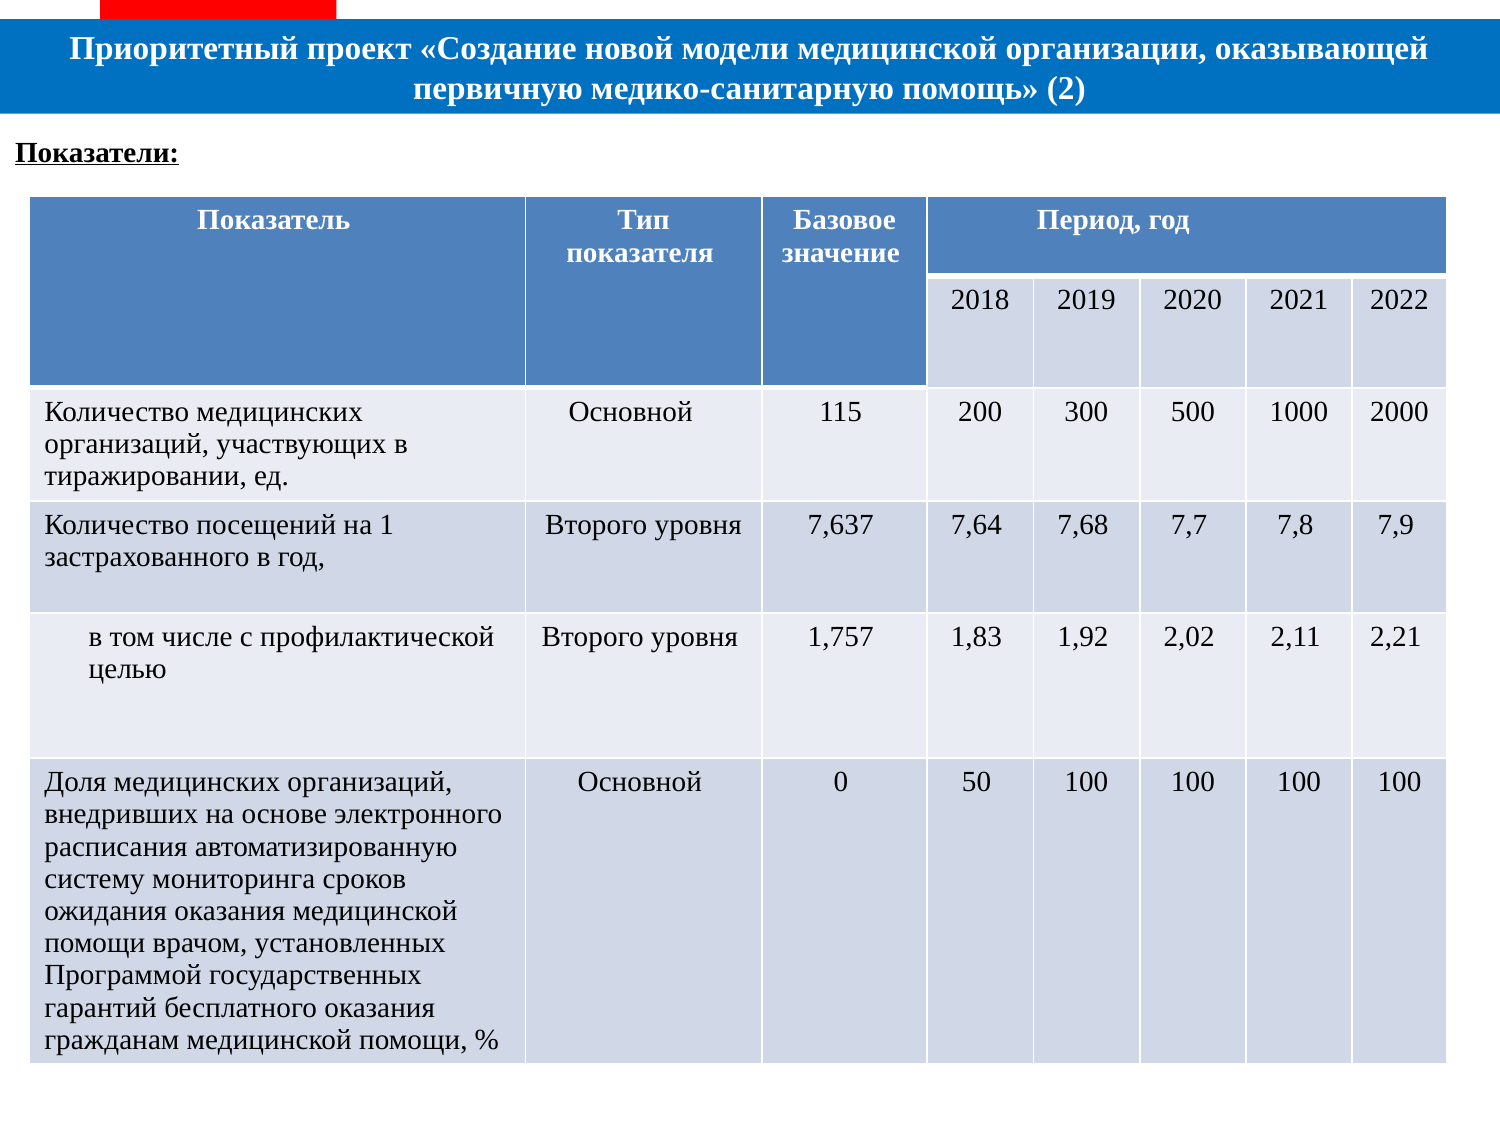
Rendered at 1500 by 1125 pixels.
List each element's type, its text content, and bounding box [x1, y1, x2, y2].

table_cell 115 [763, 390, 926, 500]
table_cell 7,8 [1247, 502, 1351, 612]
list Показатели: [0, 125, 1483, 869]
table_cell 0 [763, 759, 926, 1063]
table_cell 1000 [1247, 389, 1351, 500]
table_cell 1,83 [928, 614, 1033, 757]
table_cell Доля медицинских организаций, внедривших на основе электронного расписания автоматизированную систему мониторинга сроков ожидания оказания медицинской помощи врачом, установленных Программой государственных гарантий бесплатного оказания гражданам медицинской помощи, % [30, 759, 525, 1063]
table_cell 500 [1141, 389, 1245, 500]
table_cell 2,11 [1247, 614, 1351, 757]
table_cell 200 [928, 389, 1033, 500]
table_cell Второго уровня [526, 502, 761, 612]
table_cell 50 [928, 759, 1033, 1063]
table_cell 100 [1247, 759, 1351, 1063]
table_cell Основной [526, 390, 761, 500]
table_cell 2022 [1353, 279, 1446, 387]
table_cell 100 [1141, 759, 1245, 1063]
table_cell 1,92 [1034, 614, 1139, 757]
text_box [98, 0, 338, 21]
table_cell 100 [1034, 759, 1139, 1063]
table_cell 2018 [928, 279, 1033, 387]
table_cell 2019 [1034, 279, 1139, 387]
table_cell 7,637 [763, 502, 926, 612]
table_cell в том числе с профилактической целью [30, 614, 525, 757]
table_cell Основной [526, 759, 761, 1063]
table_header Период, год [928, 197, 1446, 273]
table_header Базовое значение [763, 197, 926, 385]
table_cell 100 [1353, 759, 1446, 1063]
table_cell Количество посещений на 1 застрахованного в год, [30, 502, 525, 612]
text_box Приоритетный проект «Создание новой модели медицинской организации, оказывающей первичную медико-санитарную помощь» (2) [0, 17, 1500, 116]
table_cell 7,68 [1034, 502, 1139, 612]
table_header Тип показателя [526, 197, 761, 385]
table_header Показатель [30, 197, 525, 385]
table_cell 7,9 [1353, 502, 1446, 612]
table_cell 7,7 [1141, 502, 1245, 612]
table_cell Количество медицинских организаций, участвующих в тиражировании, ед. [30, 390, 525, 500]
table_cell 7,64 [928, 502, 1033, 612]
table_cell 2021 [1247, 279, 1351, 387]
table_cell Второго уровня [526, 614, 761, 757]
table_cell 2000 [1353, 389, 1446, 500]
table_cell 1,757 [763, 614, 926, 757]
table_cell 2,21 [1353, 614, 1446, 757]
table_cell 300 [1034, 389, 1139, 500]
table_cell 2,02 [1141, 614, 1245, 757]
table_cell 2020 [1141, 279, 1245, 387]
